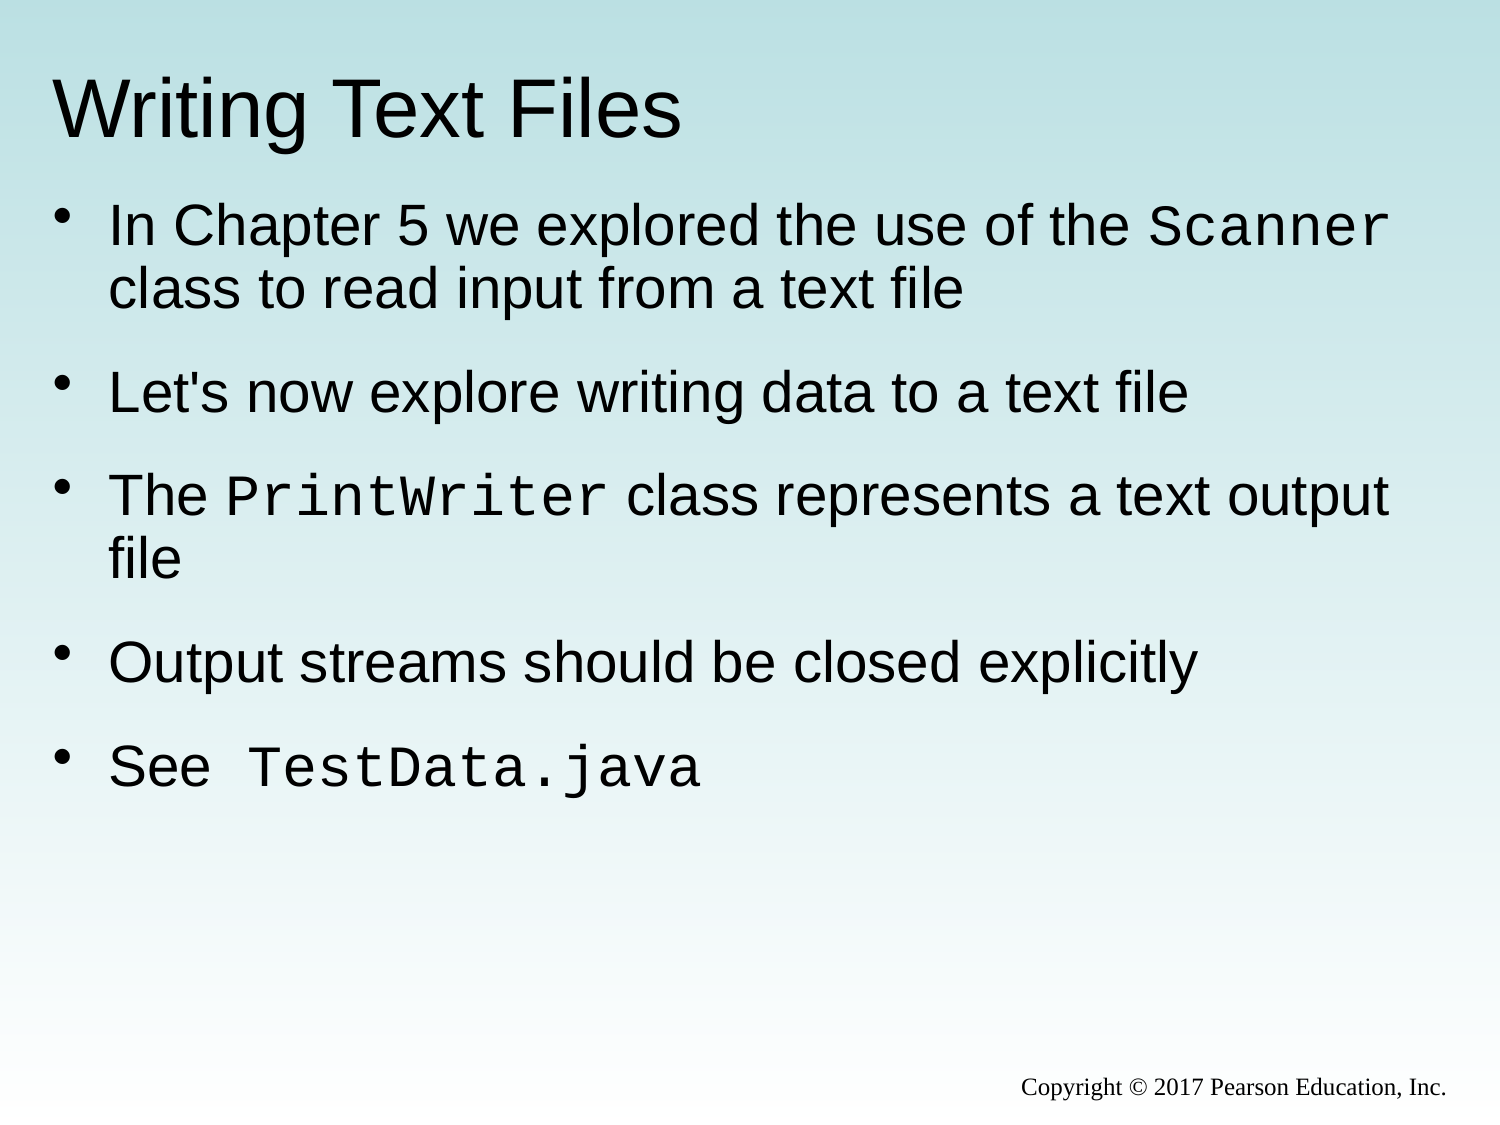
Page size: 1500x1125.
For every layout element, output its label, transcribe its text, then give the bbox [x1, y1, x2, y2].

footer Copyright © 2017 Pearson Education, Inc. [549, 1062, 1463, 1114]
list In Chapter 5 we explored the use of the Scanner class to read input from a text file Let's now explore writing data to a text file The PrintWriter class represents a text output file Output streams should be closed explicitly See TestData.java [37, 187, 1463, 1000]
title Writing Text Files [37, 45, 1463, 163]
